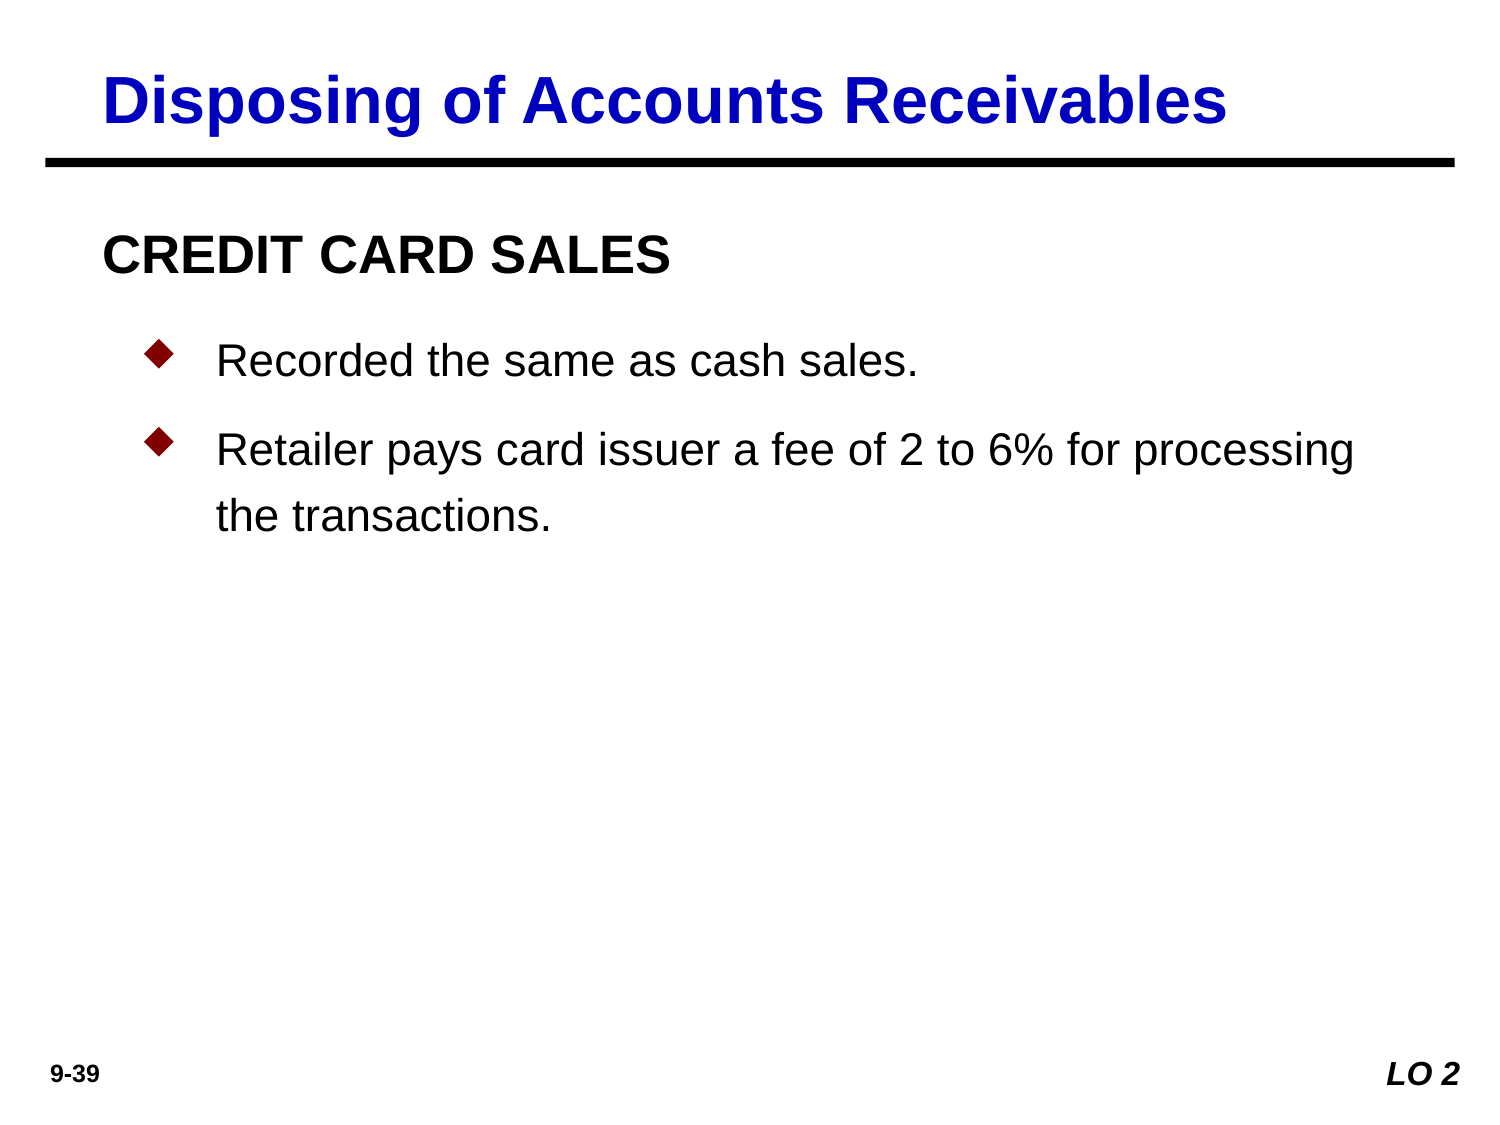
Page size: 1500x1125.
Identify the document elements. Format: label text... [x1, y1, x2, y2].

text_box Recorded the same as cash sales. Retailer pays card issuer a fee of 2 to 6% for processing the transactions. [87, 312, 1388, 549]
text_box Disposing of Accounts Receivables [87, 50, 1438, 142]
text_box CREDIT CARD SALES [87, 212, 1438, 293]
text_box LO 2 [1337, 1044, 1475, 1100]
